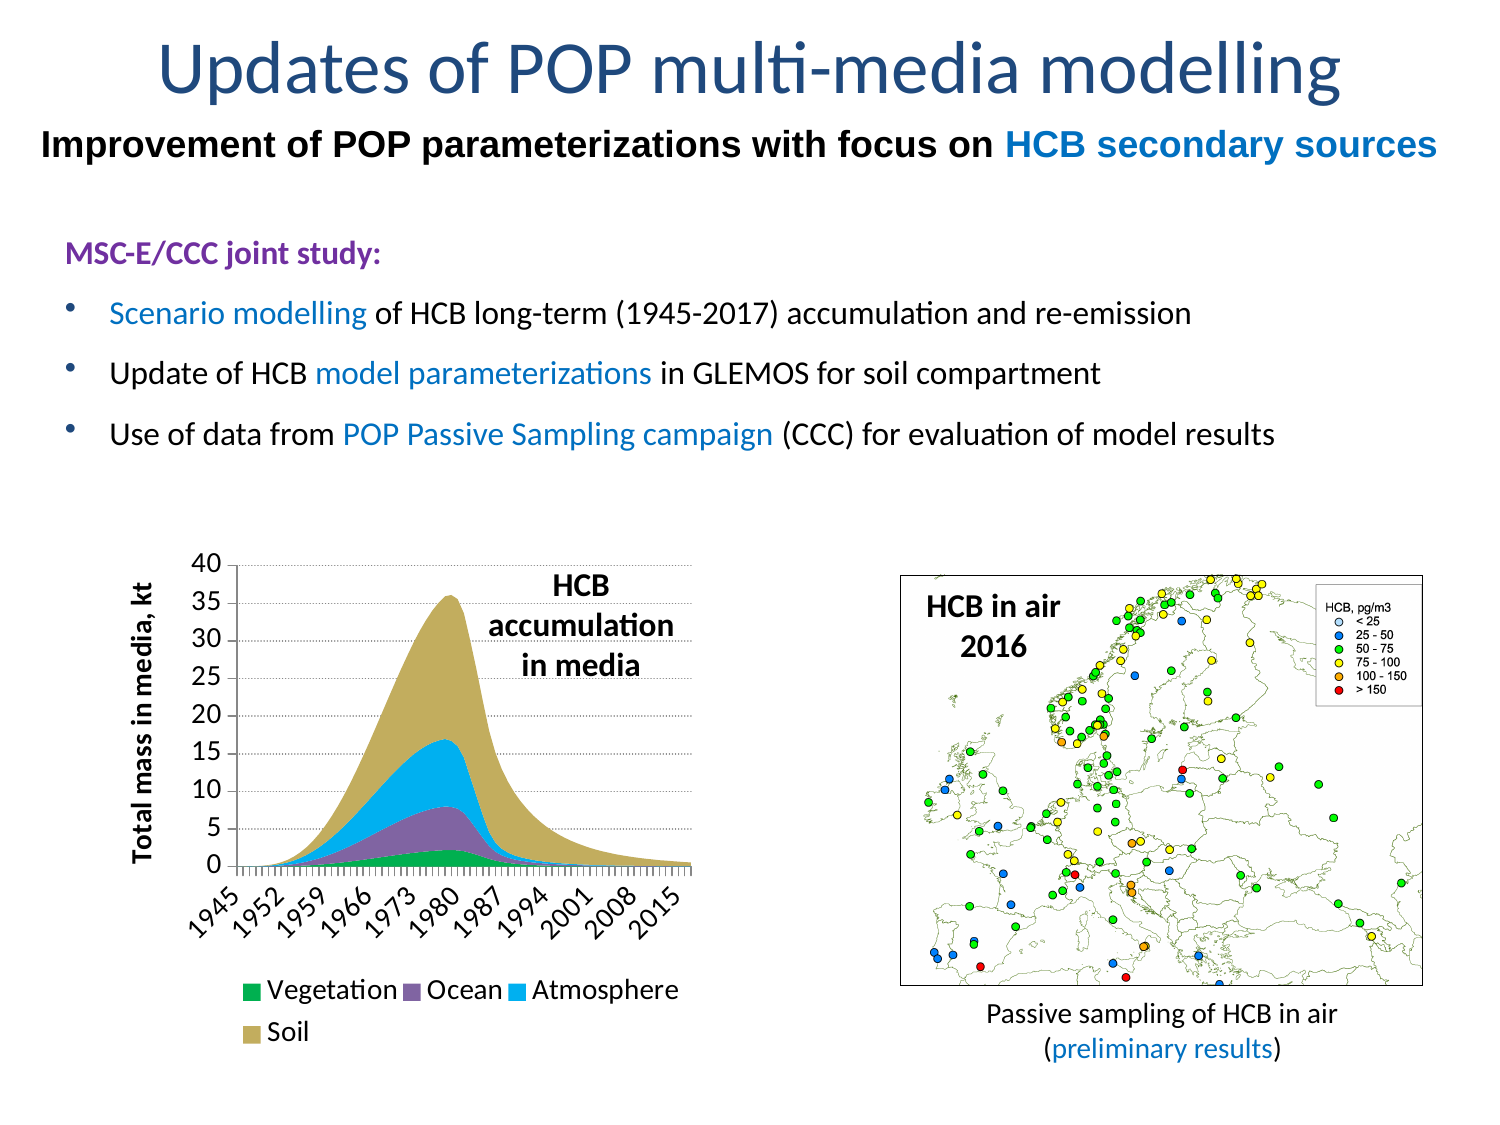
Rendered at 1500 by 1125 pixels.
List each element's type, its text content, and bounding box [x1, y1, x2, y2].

chart [112, 537, 715, 1077]
text_box Updates of POP multi-media modelling [0, 12, 1500, 112]
text_box Improvement of POP parameterizations with focus on HCB secondary sources [0, 112, 1500, 187]
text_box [899, 574, 1426, 1074]
text_box MSC-E/CCC joint study: Scenario modelling of HCB long-term (1945-2017) accumulation and re-emission Update of HCB model parameterizations in GLEMOS for soil compartment Use of data from POP Passive Sampling campaign (CCC) for evaluation of model results [50, 215, 1450, 460]
text_box [746, 1040, 1485, 1097]
